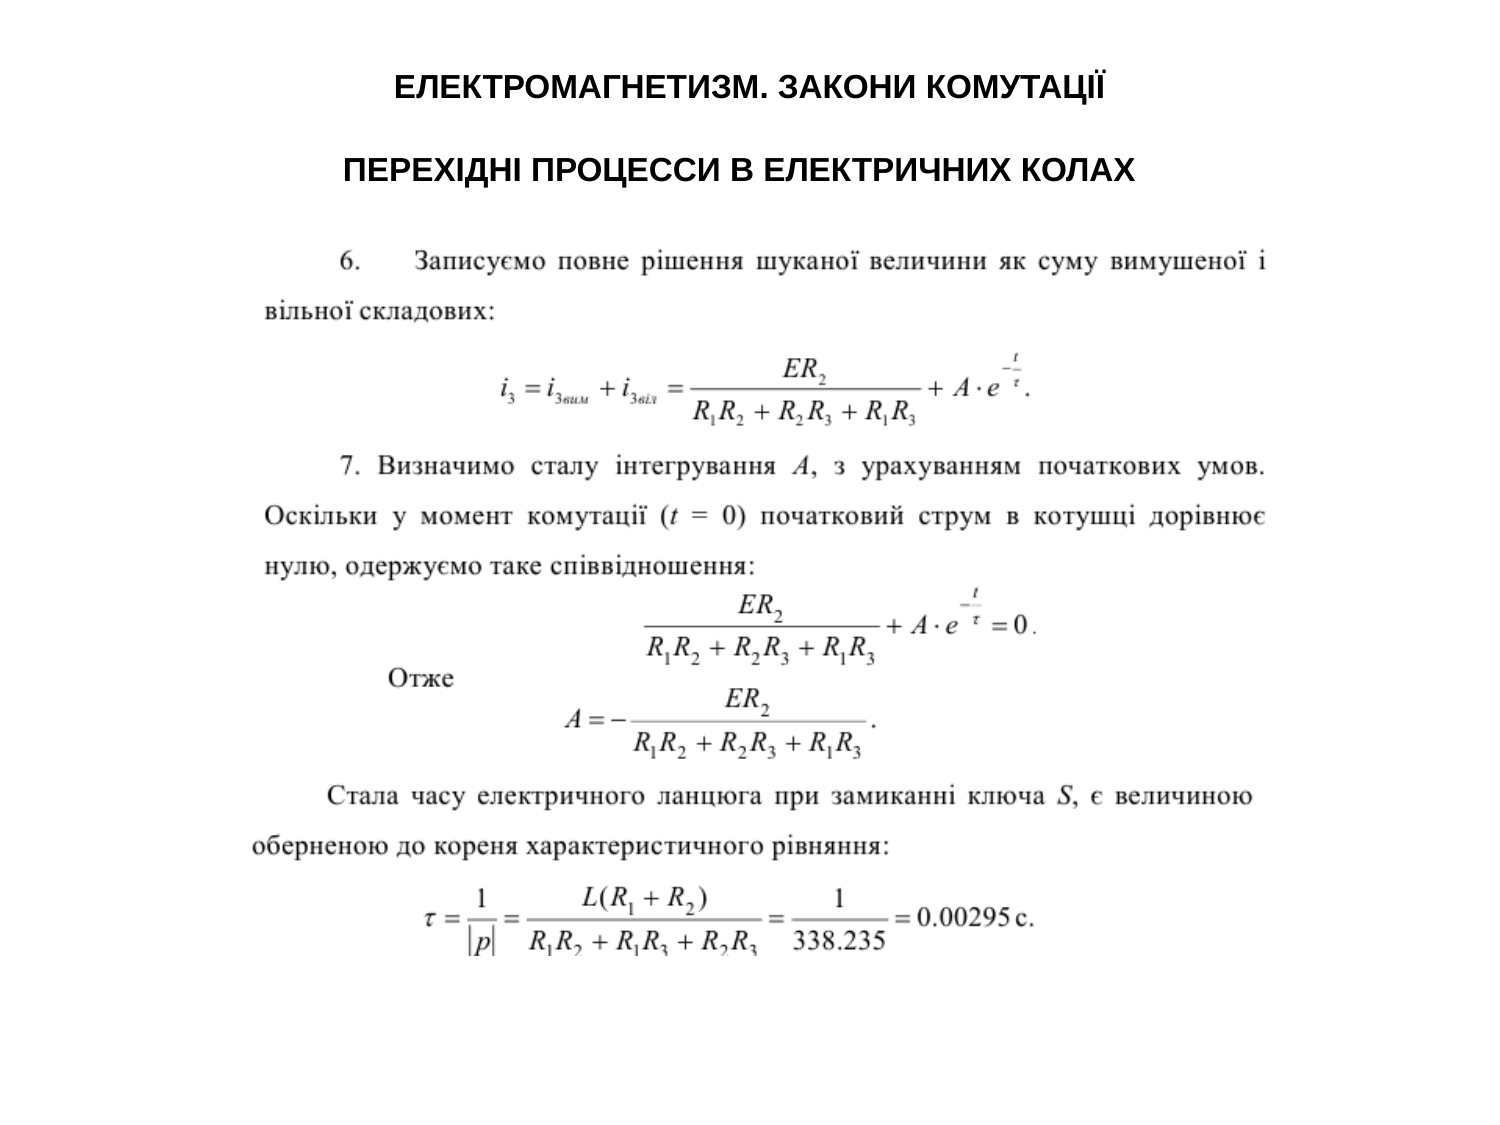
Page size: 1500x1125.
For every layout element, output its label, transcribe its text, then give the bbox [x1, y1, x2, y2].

list ПЕРЕХІДНІ ПРОЦЕССИ В ЕЛЕКТРИЧНИХ КОЛАХ [64, 148, 1415, 197]
title ЕЛЕКТРОМАГНЕТИЗМ. ЗАКОНИ КОМУТАЦІЇ [75, 45, 1425, 126]
picture [222, 245, 1273, 956]
